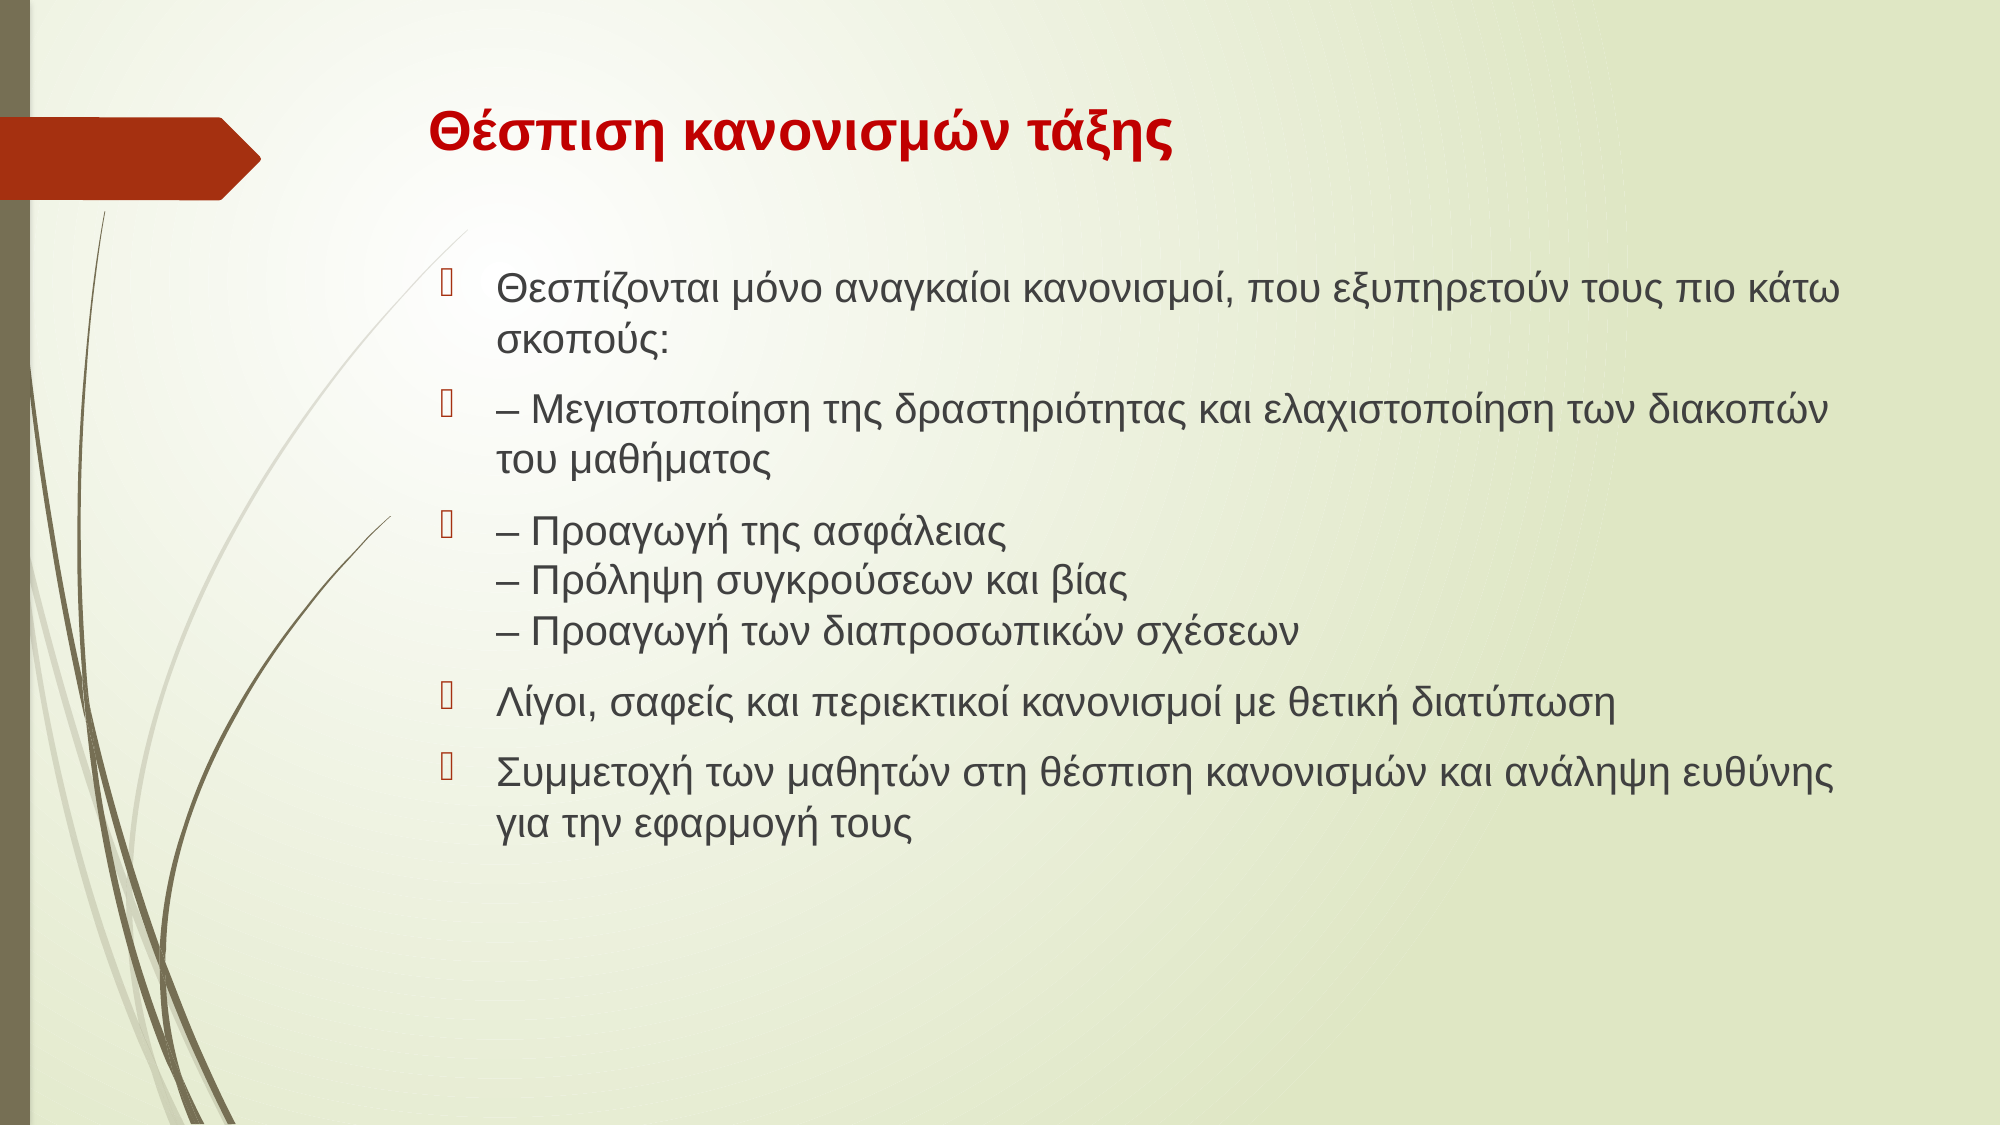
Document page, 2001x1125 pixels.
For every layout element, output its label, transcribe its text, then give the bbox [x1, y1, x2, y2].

title Θέσπιση κανονισμών τάξης [413, 87, 1876, 239]
list Θεσπίζονται μόνο αναγκαίοι κανονισμοί, που εξυπηρετούν τους πιο κάτω σκοπούς: – Μεγιστοποίηση της δραστηριότητας και ελαχιστοποίηση των διακοπών του μαθήματος – Προαγωγή της ασφάλειας – Πρόληψη συγκρούσεων και βίας – Προαγωγή των διαπροσωπικών σχέσεων Λίγοι, σαφείς και περιεκτικοί κανονισμοί με θετική διατύπωση Συμμετοχή των μαθητών στη θέσπιση κανονισμών και ανάληψη ευθύνης για την εφαρμογή τους [424, 253, 1888, 970]
